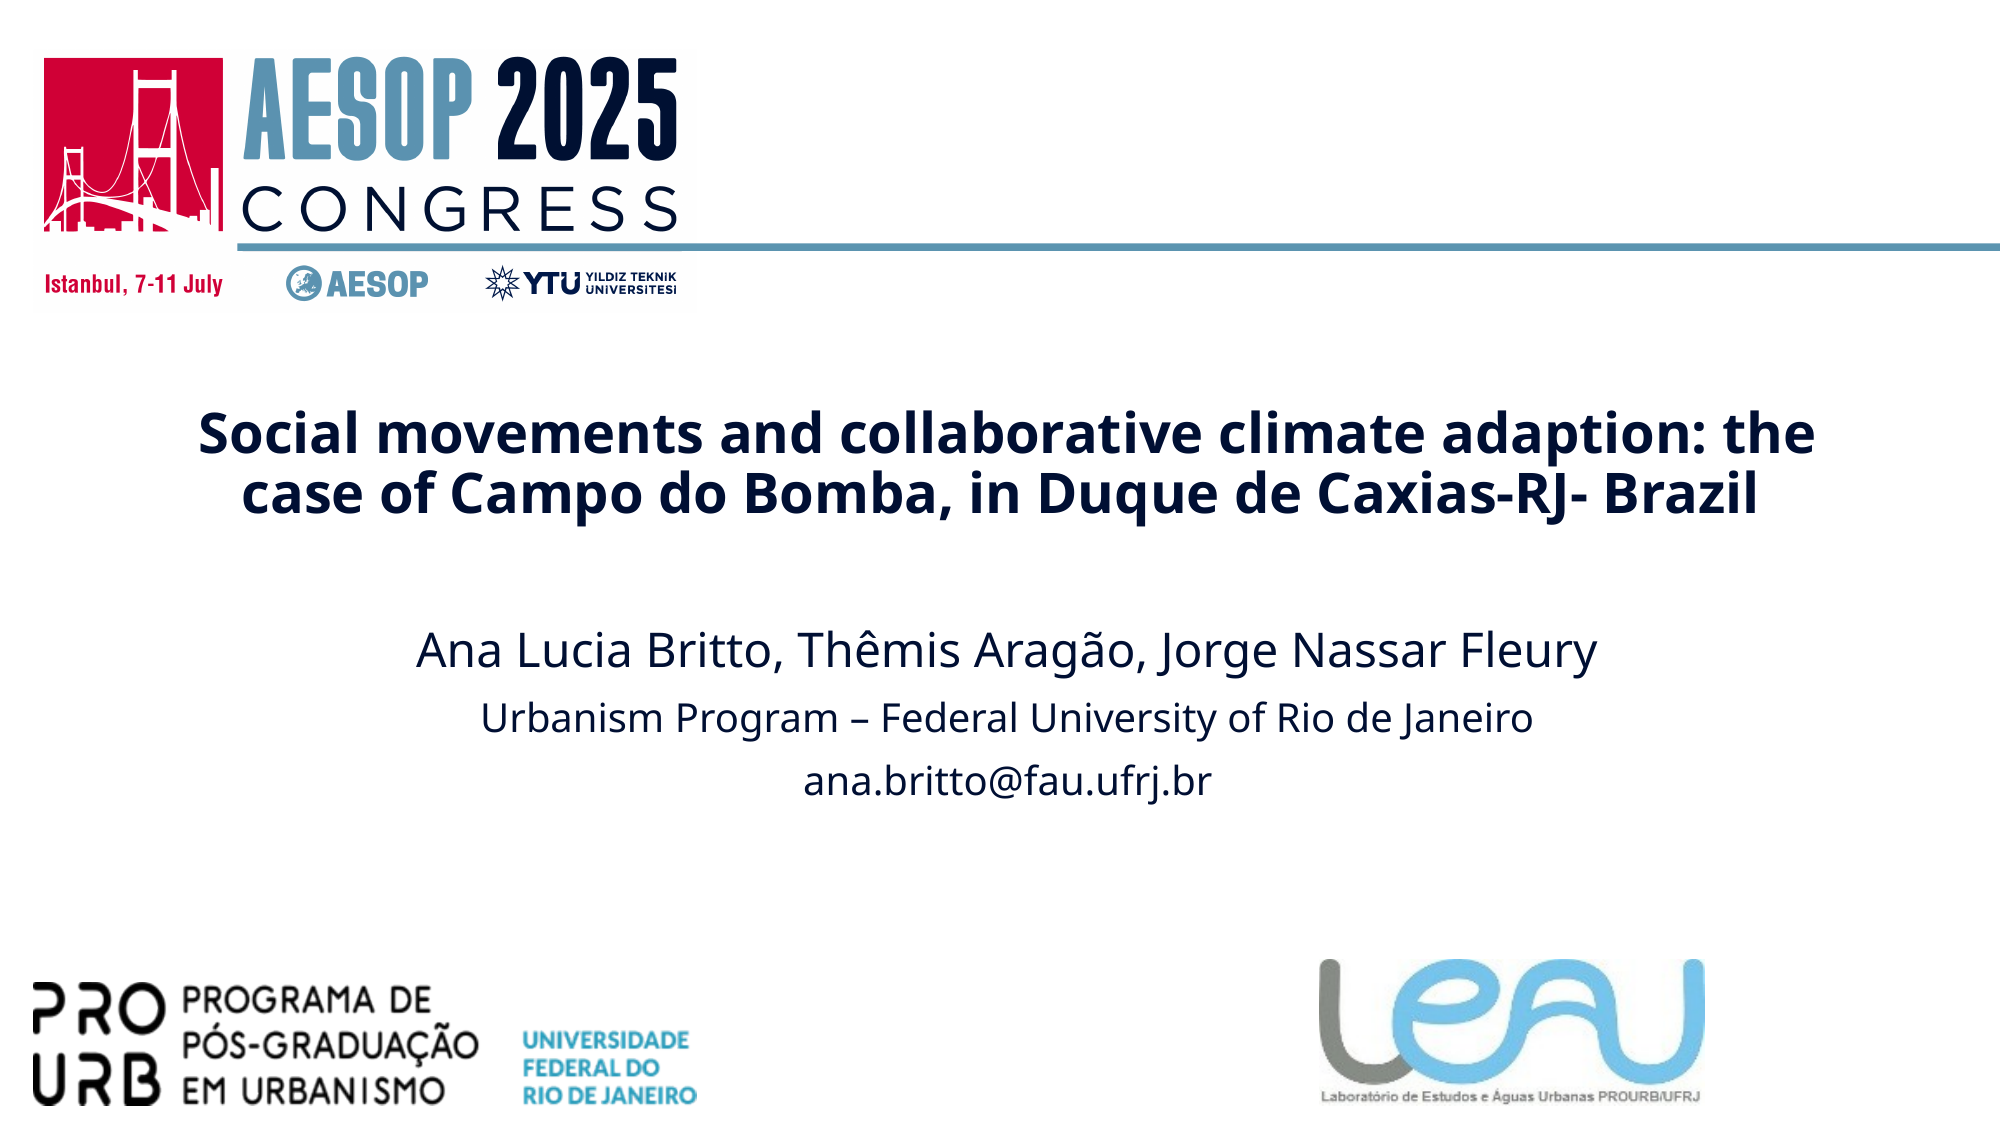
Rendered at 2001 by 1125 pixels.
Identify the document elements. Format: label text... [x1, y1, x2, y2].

subtitle Social movements and collaborative climate adaption: the case of Campo do Bomba, in Duque de Caxias-RJ- Brazil Ana Lucia Britto, Thêmis Aragão, Jorge Nassar Fleury Urbanism Program – Federal University of Rio de Janeiro ana.britto@fau.ufrj.br [126, 397, 1890, 813]
picture [33, 49, 697, 313]
picture [33, 982, 697, 1106]
picture [1319, 959, 1705, 1106]
text_box [697, 242, 2000, 252]
